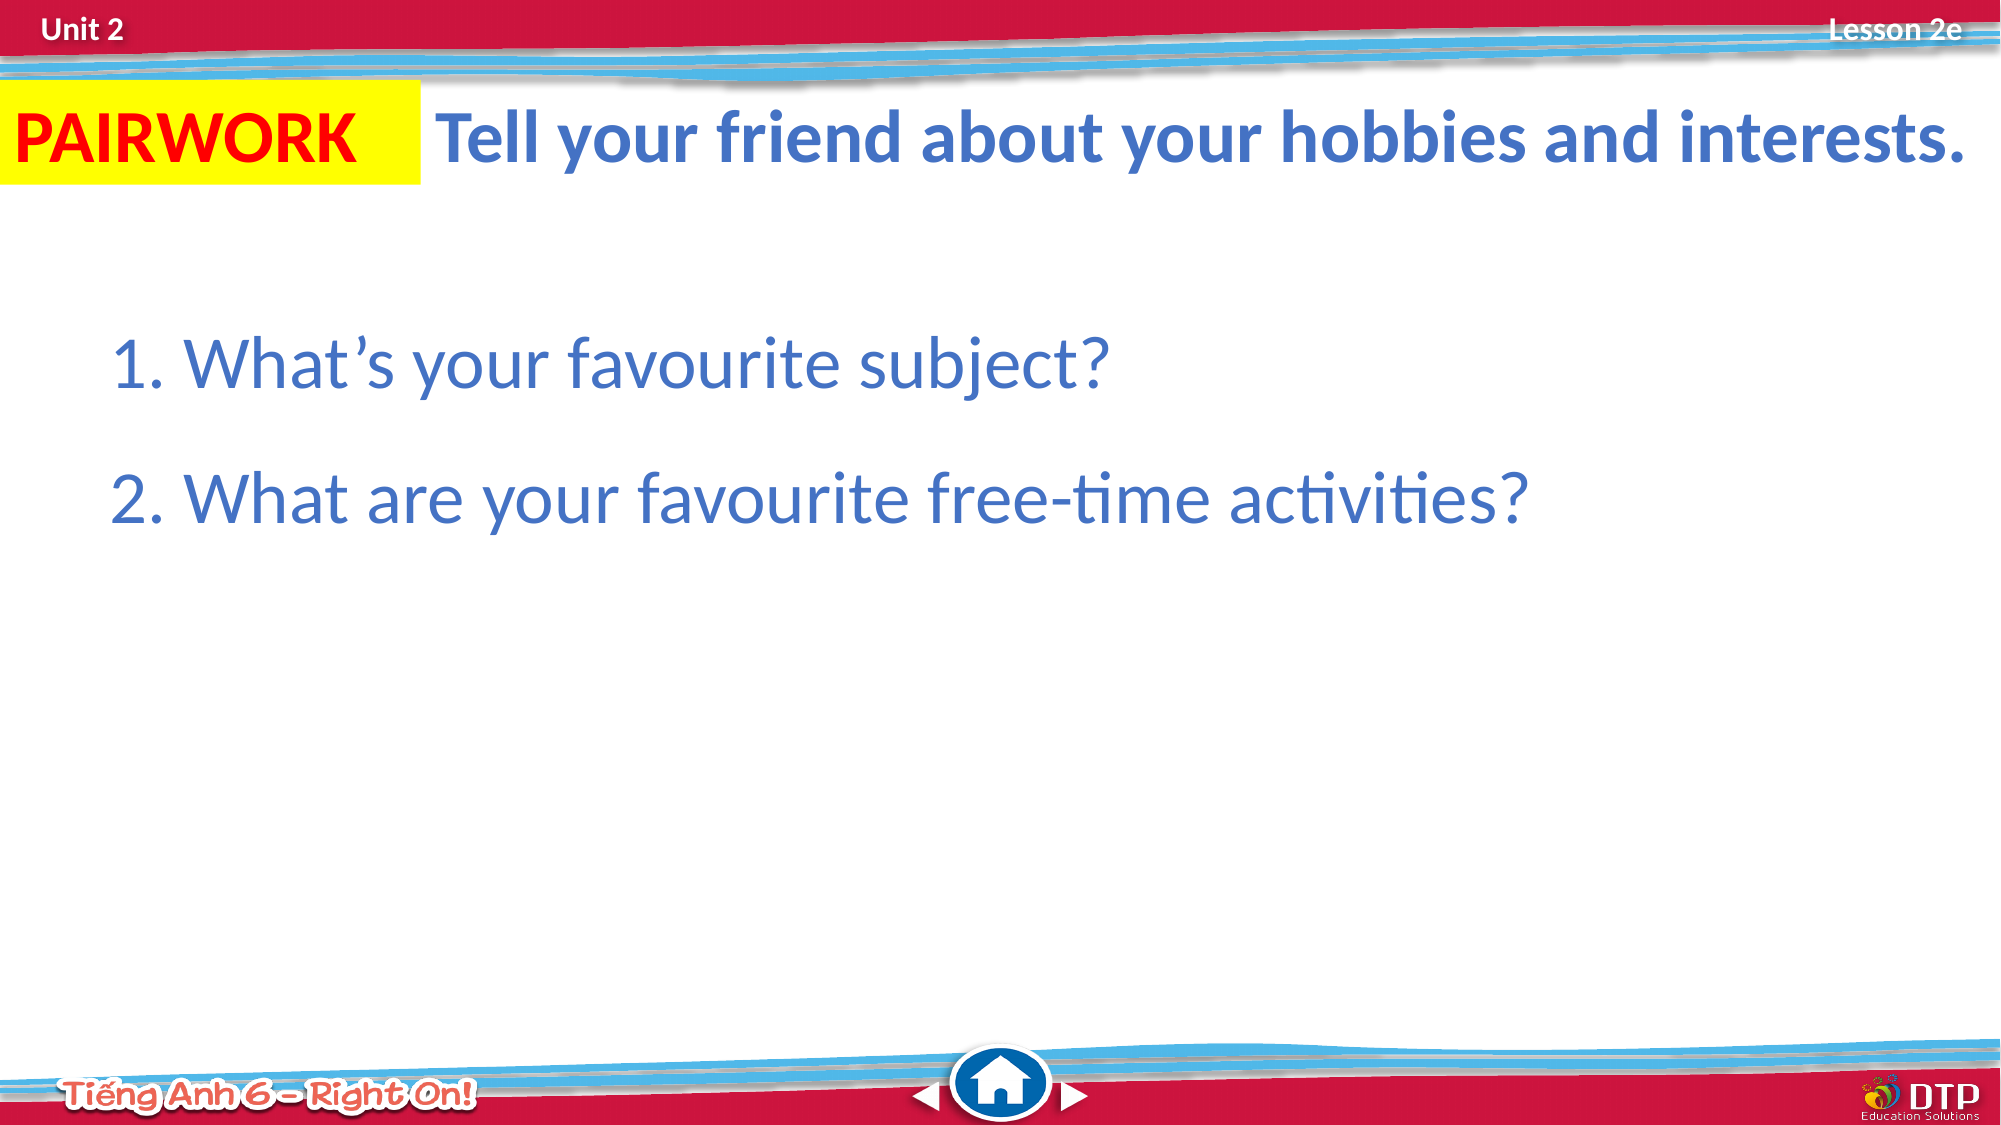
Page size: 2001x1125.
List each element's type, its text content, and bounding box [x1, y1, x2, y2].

picture [0, 0, 2000, 79]
text_box Tell your friend about your hobbies and interests. [420, 79, 2000, 185]
text_box PAIRWORK [0, 79, 420, 185]
text_box What’s your favourite subject? What are your favourite free-time activities? [94, 260, 1872, 546]
picture [0, 185, 2000, 1125]
